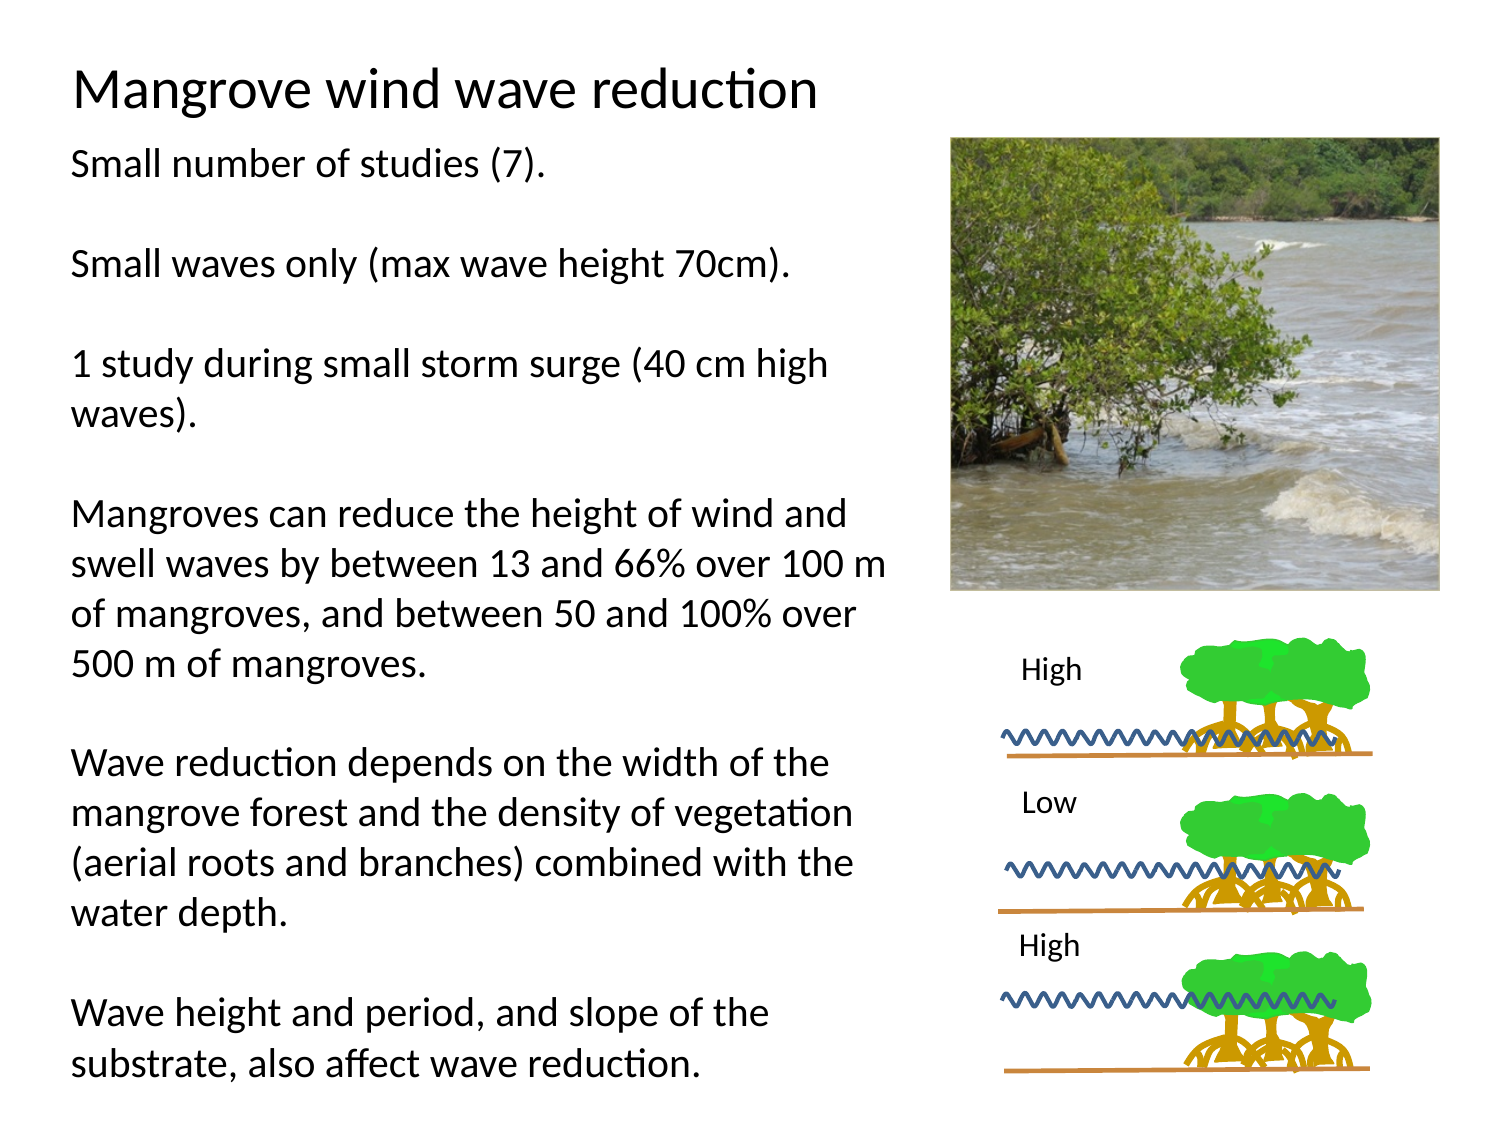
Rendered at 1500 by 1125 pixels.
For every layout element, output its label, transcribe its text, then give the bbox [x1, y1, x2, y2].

text_box Wave reduction depends on the width of the mangrove forest and the density of vegetation (aerial roots and branches) combined with the water depth. Wave height and period, and slope of the substrate, also affect wave reduction. [55, 727, 916, 1125]
text_box Small number of studies (7). Small waves only (max wave height 70cm). 1 study during small storm surge (40 cm high waves). Mangroves can reduce the height of wind and swell waves by between 13 and 66% over 100 m of mangroves, and between 50 and 100% over 500 m of mangroves. [55, 128, 928, 694]
text_box Mangrove wind wave reduction [57, 42, 835, 128]
picture [950, 136, 1440, 591]
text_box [997, 633, 1373, 1073]
